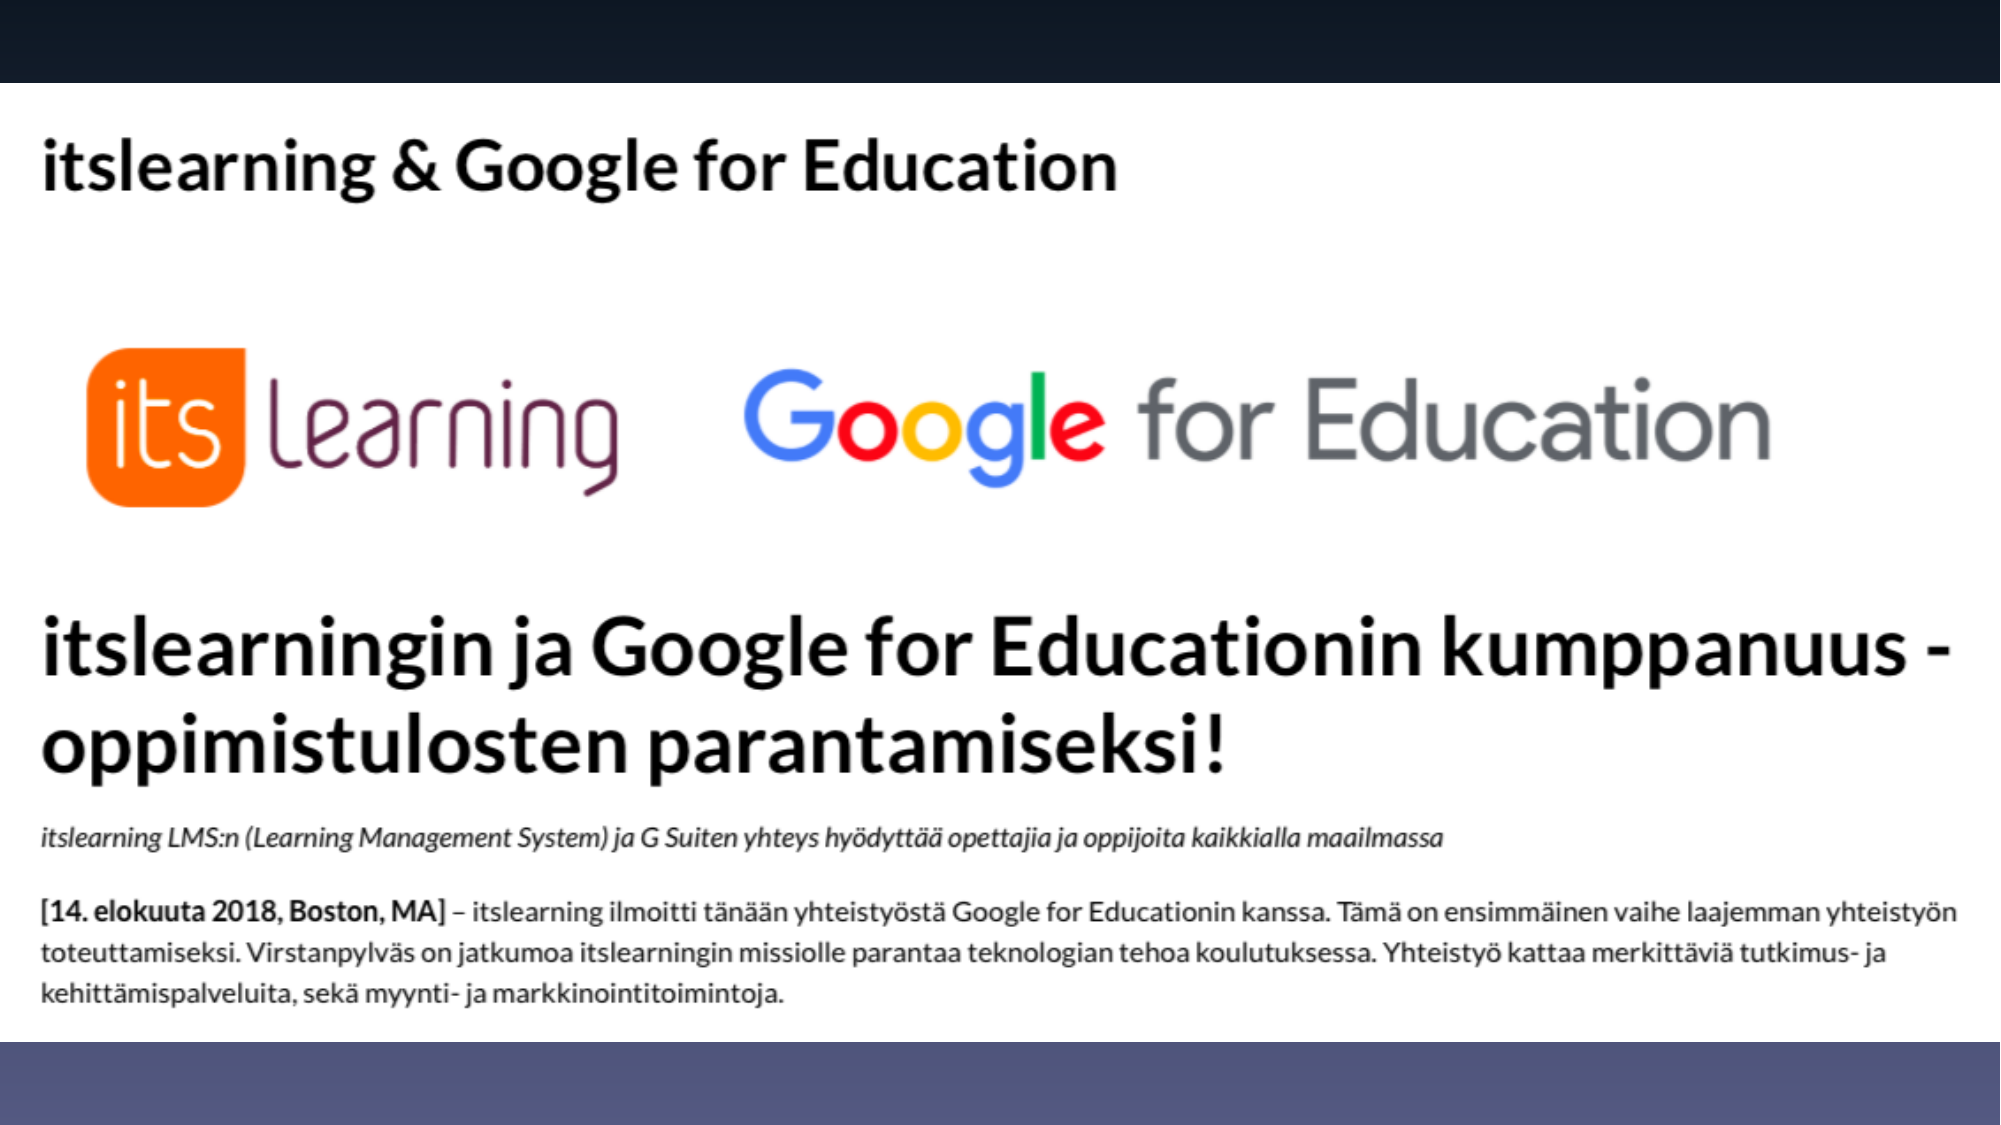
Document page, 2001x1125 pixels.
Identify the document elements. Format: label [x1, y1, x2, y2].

picture [0, 83, 2000, 1042]
